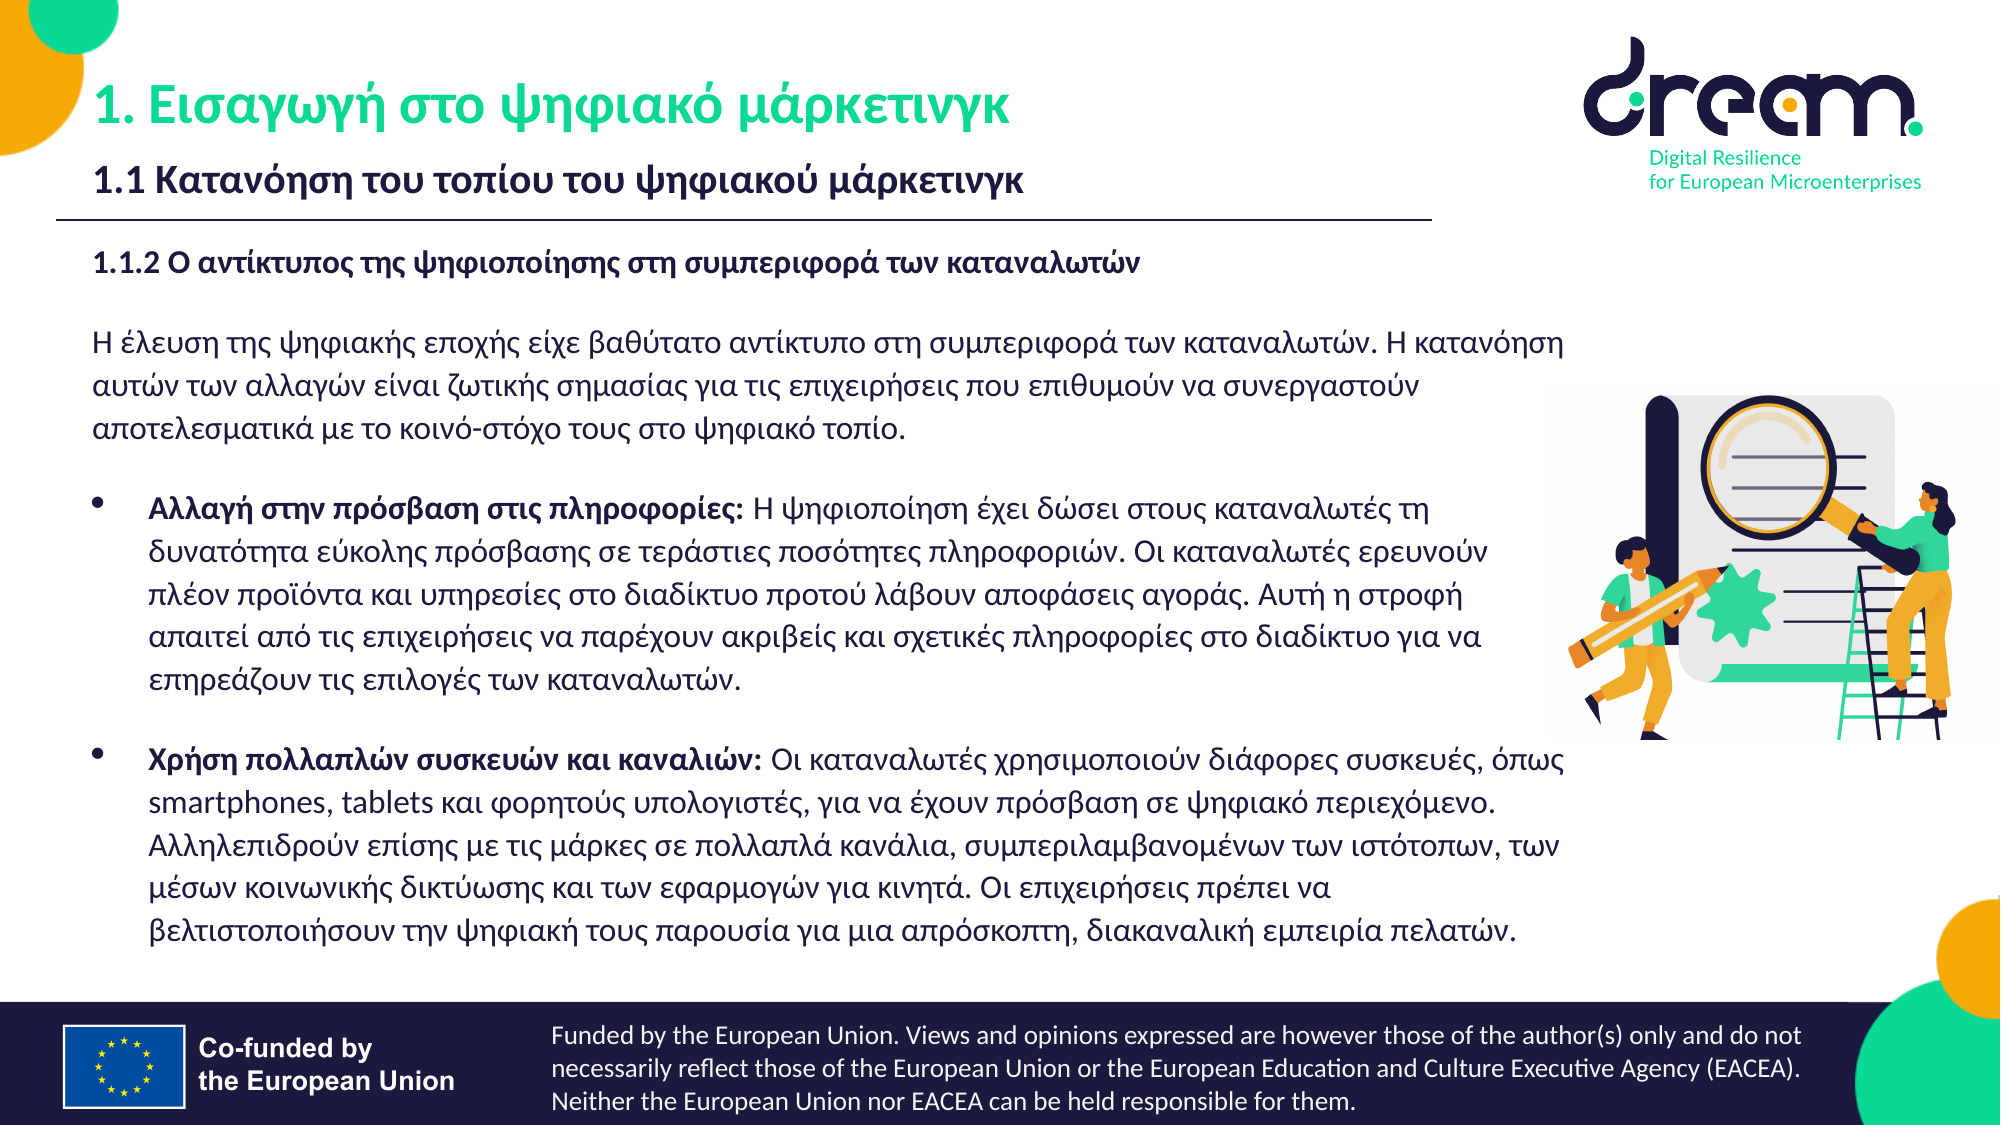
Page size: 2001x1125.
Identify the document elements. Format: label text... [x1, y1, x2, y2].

picture [56, 1022, 480, 1112]
picture [1550, 385, 2000, 740]
picture [1847, 895, 2000, 1125]
list Εισαγωγή στο ψηφιακό μάρκετινγκ 1.1 Κατανόηση του τοπίου του ψηφιακού μάρκετινγκ [77, 74, 1502, 210]
list 1.1.2 Ο αντίκτυπος της ψηφιοποίησης στη συμπεριφορά των καταναλωτών Η έλευση της ψηφιακής εποχής είχε βαθύτατο αντίκτυπο στη συμπεριφορά των καταναλωτών. Η κατανόηση αυτών των αλλαγών είναι ζωτικής σημασίας για τις επιχειρήσεις που επιθυμούν να συνεργαστούν αποτελεσματικά με το κοινό-στόχο τους στο ψηφιακό τοπίο. Αλλαγή στην πρόσβαση στις πληροφορίες: Η ψηφιοποίηση έχει δώσει στους καταναλωτές τη δυνατότητα εύκολης πρόσβασης σε τεράστιες ποσότητες πληροφοριών. Οι καταναλωτές ερευνούν πλέον προϊόντα και υπηρεσίες στο διαδίκτυο προτού λάβουν αποφάσεις αγοράς. Αυτή η στροφή απαιτεί από τις επιχειρήσεις να παρέχουν ακριβείς και σχετικές πληροφορίες στο διαδίκτυο για να επηρεάζουν τις επιλογές των καταναλωτών. Χρήση πολλαπλών συσκευών και καναλιών: Οι καταναλωτές χρησιμοποιούν διάφορες συσκευές, όπως smartphones, tablets και φορητούς υπολογιστές, για να έχουν πρόσβαση σε ψηφιακό περιεχόμενο. Αλληλεπιδρούν επίσης με τις μάρκες σε πολλαπλά κανάλια, συμπεριλαμβανομένων των ιστότοπων, των μέσων κοινωνικής δικτύωσης και των εφαρμογών για κινητά. Οι επιχειρήσεις πρέπει να βελτιστοποιήσουν την ψηφιακή τους παρουσία για μια απρόσκοπτη, διακαναλική εμπειρία πελατών. [77, 230, 1582, 919]
picture [1583, 28, 1923, 200]
picture [0, 0, 155, 175]
